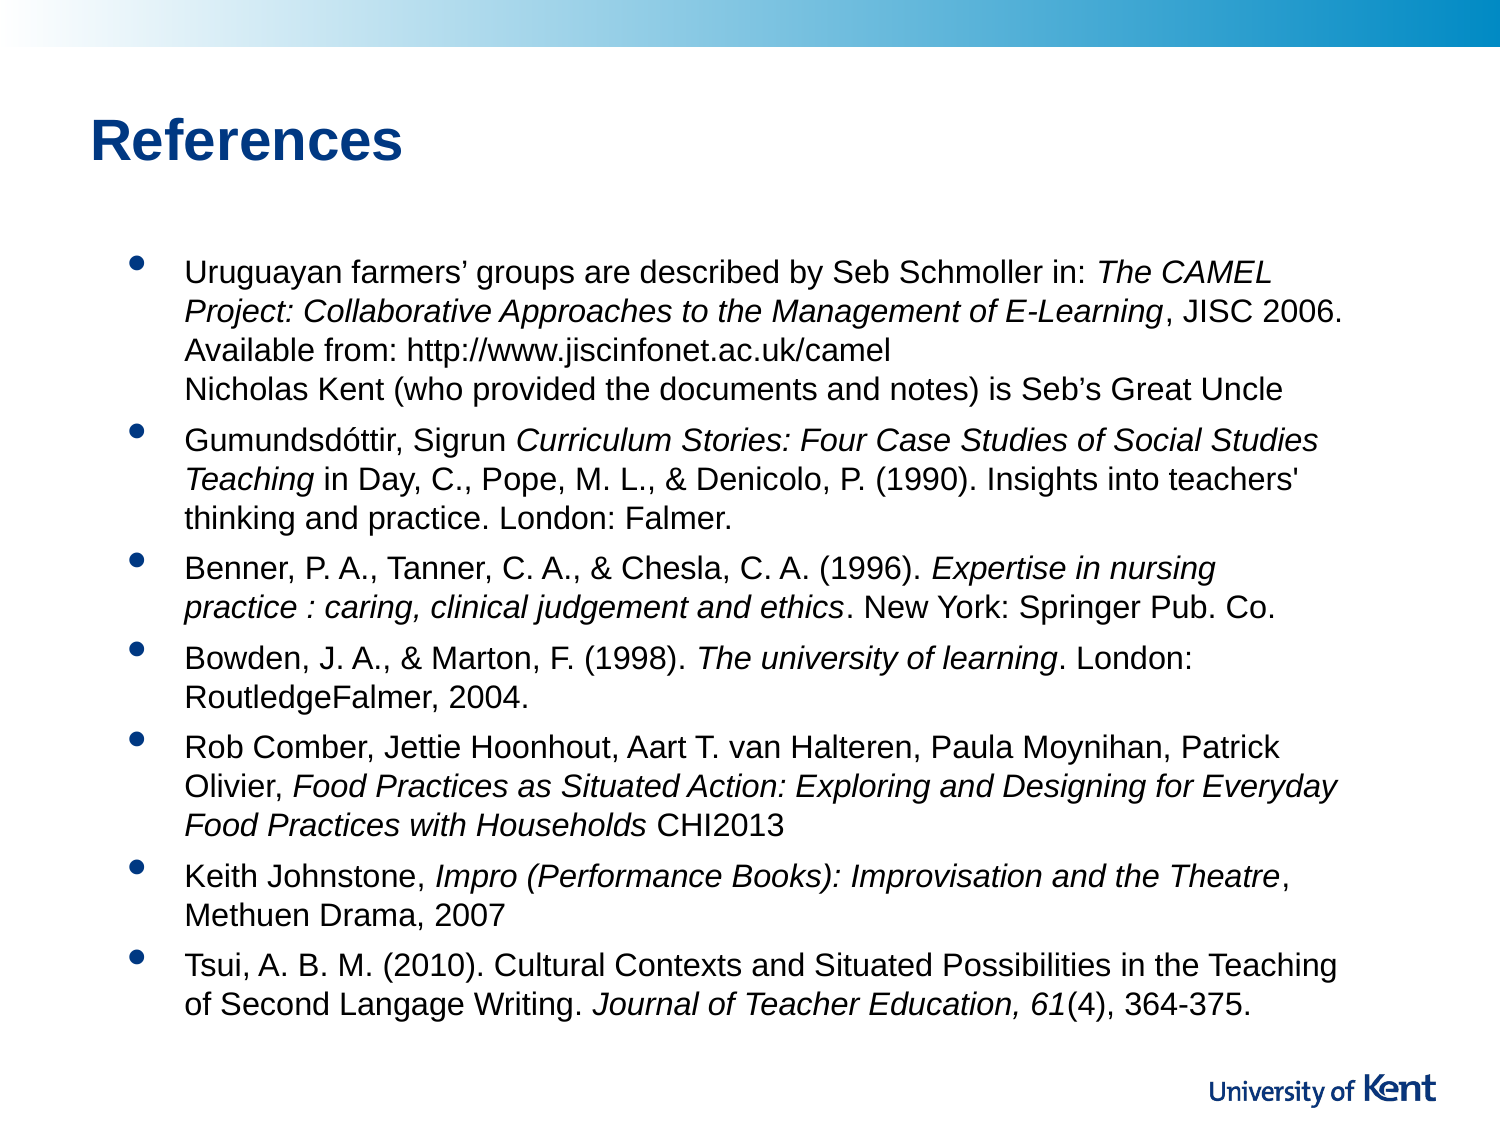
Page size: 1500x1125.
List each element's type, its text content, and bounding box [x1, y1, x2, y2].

picture [1210, 1074, 1436, 1108]
list Uruguayan farmers’ groups are described by Seb Schmoller in: The CAMEL Project: Collaborative Approaches to the Management of E-Learning, JISC 2006. Available from: http://www.jiscinfonet.ac.uk/camel Nicholas Kent (who provided the documents and notes) is Seb’s Great Uncle Gumundsdóttir, Sigrun Curriculum Stories: Four Case Studies of Social Studies Teaching in Day, C., Pope, M. L., & Denicolo, P. (1990). Insights into teachers' thinking and practice. London: Falmer. Benner, P. A., Tanner, C. A., & Chesla, C. A. (1996). Expertise in nursing practice : caring, clinical judgement and ethics. New York: Springer Pub. Co. Bowden, J. A., & Marton, F. (1998). The university of learning. London: RoutledgeFalmer, 2004. Rob Comber, Jettie Hoonhout, Aart T. van Halteren, Paula Moynihan, Patrick Olivier, Food Practices as Situated Action: Exploring and Designing for Everyday Food Practices with Households CHI2013 Keith Johnstone, Impro (Performance Books): Improvisation and the Theatre, Methuen Drama, 2007 Tsui, A. B. M. (2010). Cultural Contexts and Situated Possibilities in the Teaching of Second Langage Writing. Journal of Teacher Education, 61(4), 364-375. [111, 243, 1365, 1048]
picture [1400, 0, 1404, 47]
title References [74, 89, 1436, 185]
